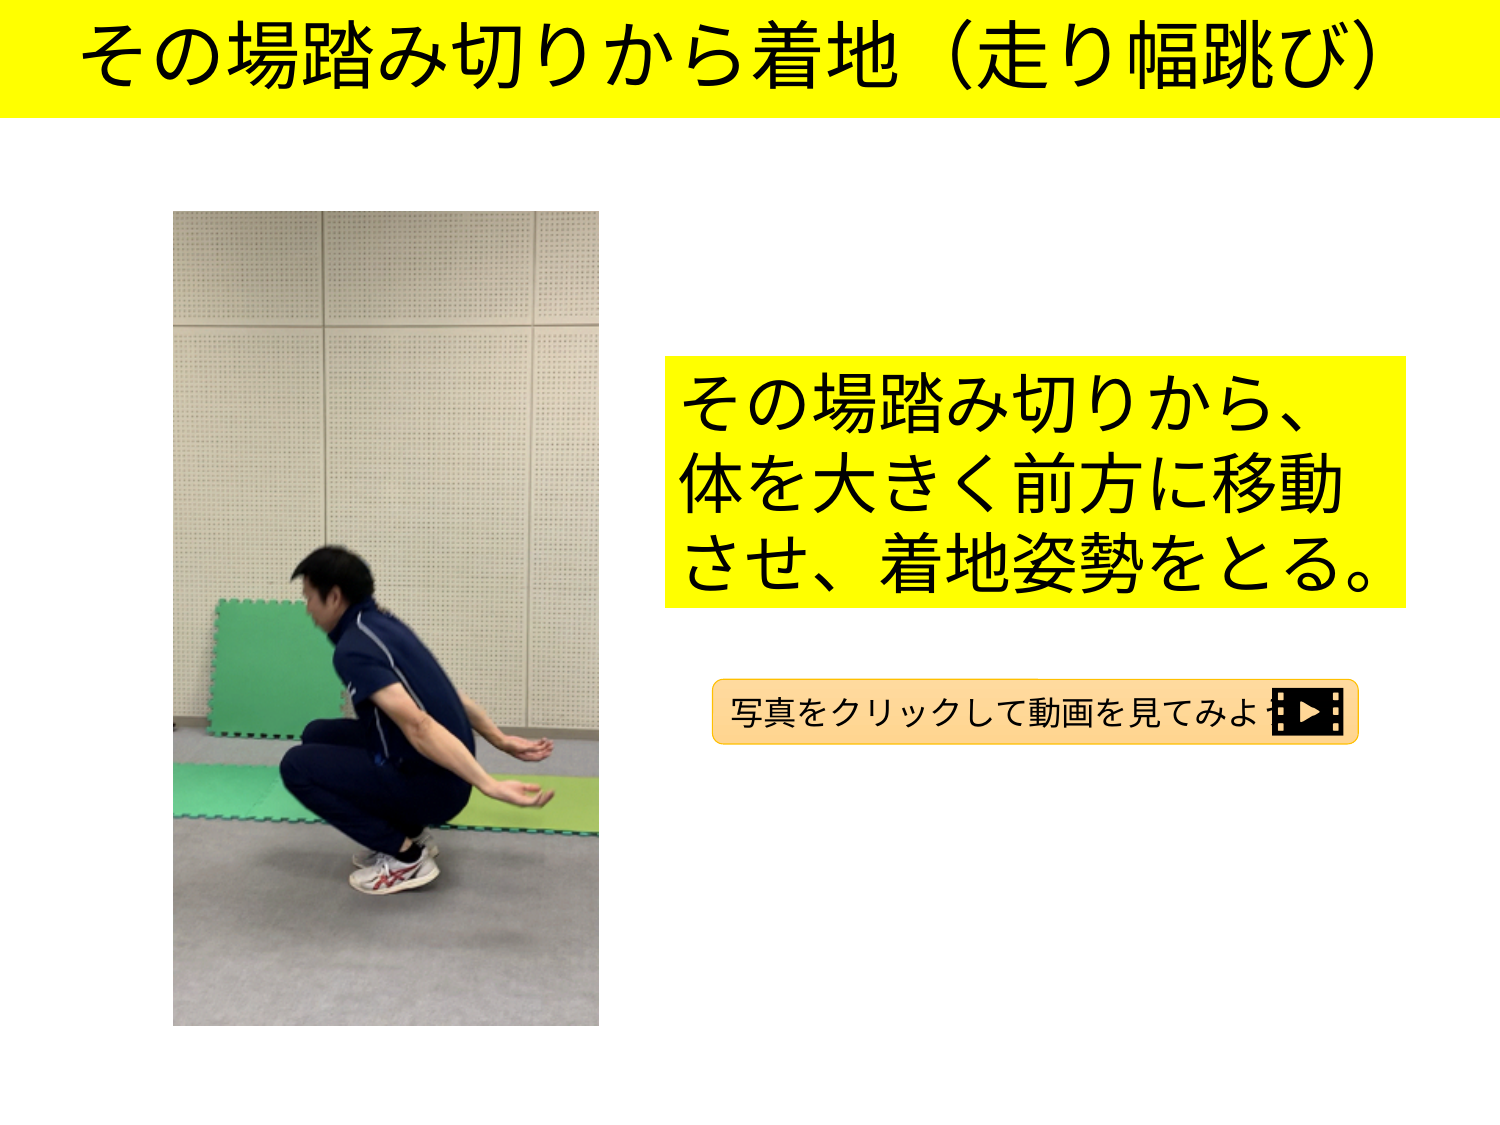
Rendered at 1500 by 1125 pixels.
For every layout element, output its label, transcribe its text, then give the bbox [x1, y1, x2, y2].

title その場踏み切りから着地（走り幅跳び） [38, 13, 1462, 105]
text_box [712, 679, 1359, 744]
text_box その場踏み切りから、体を大きく前方に移動させ、着地姿勢をとる。 [662, 353, 1409, 611]
text_box [0, 0, 1500, 118]
picture [173, 211, 599, 1026]
